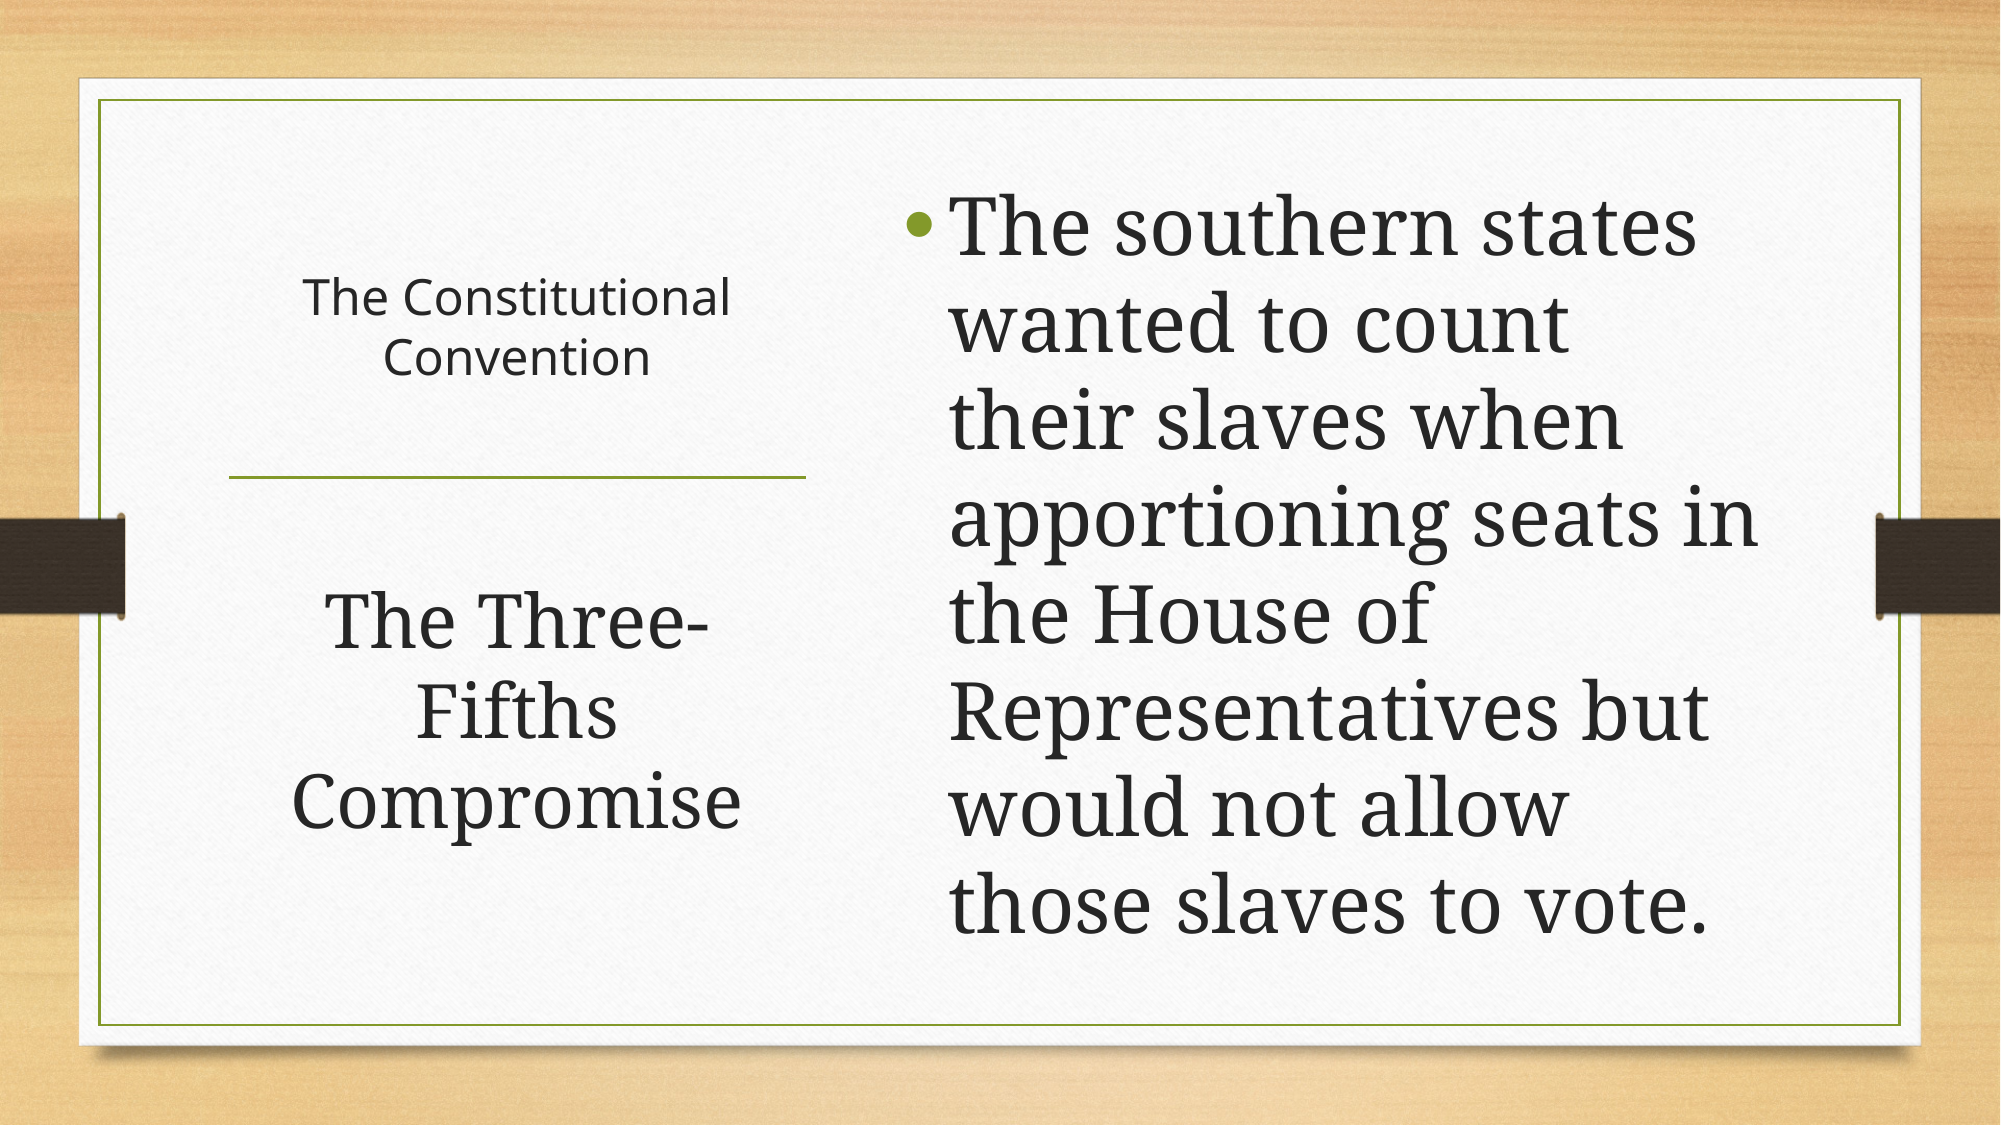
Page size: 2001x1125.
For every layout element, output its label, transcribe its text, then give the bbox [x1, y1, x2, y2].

title The Constitutional Convention [212, 227, 823, 453]
list The southern states wanted to count their slaves when apportioning seats in the House of Representatives but would not allow those slaves to vote. [888, 161, 1787, 964]
list The Three-Fifths Compromise [212, 566, 823, 898]
picture [0, 0, 2001, 1125]
